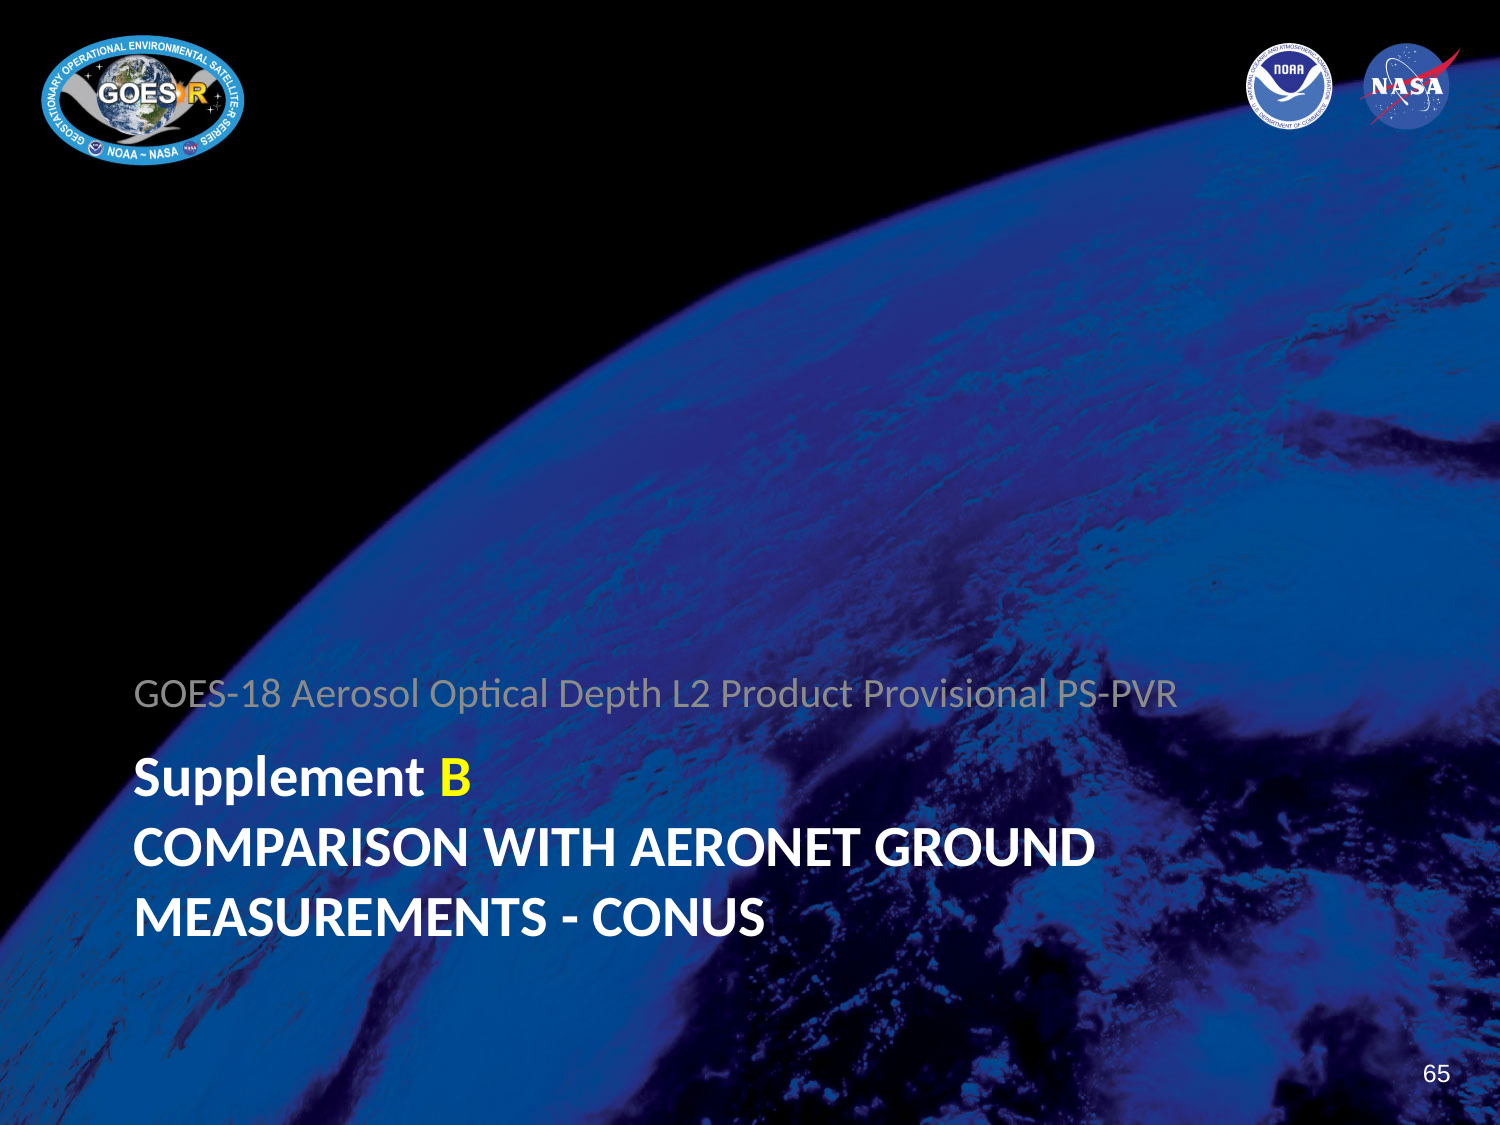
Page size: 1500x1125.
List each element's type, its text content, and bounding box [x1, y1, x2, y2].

list GOES-18 Aerosol Optical Depth L2 Product Provisional PS-PVR [118, 476, 1394, 723]
slide_number 65 [1353, 1042, 1466, 1103]
picture [0, 0, 1500, 1125]
title Supplement B Comparison with AERONET ground measurements - CONUS [118, 723, 1394, 947]
